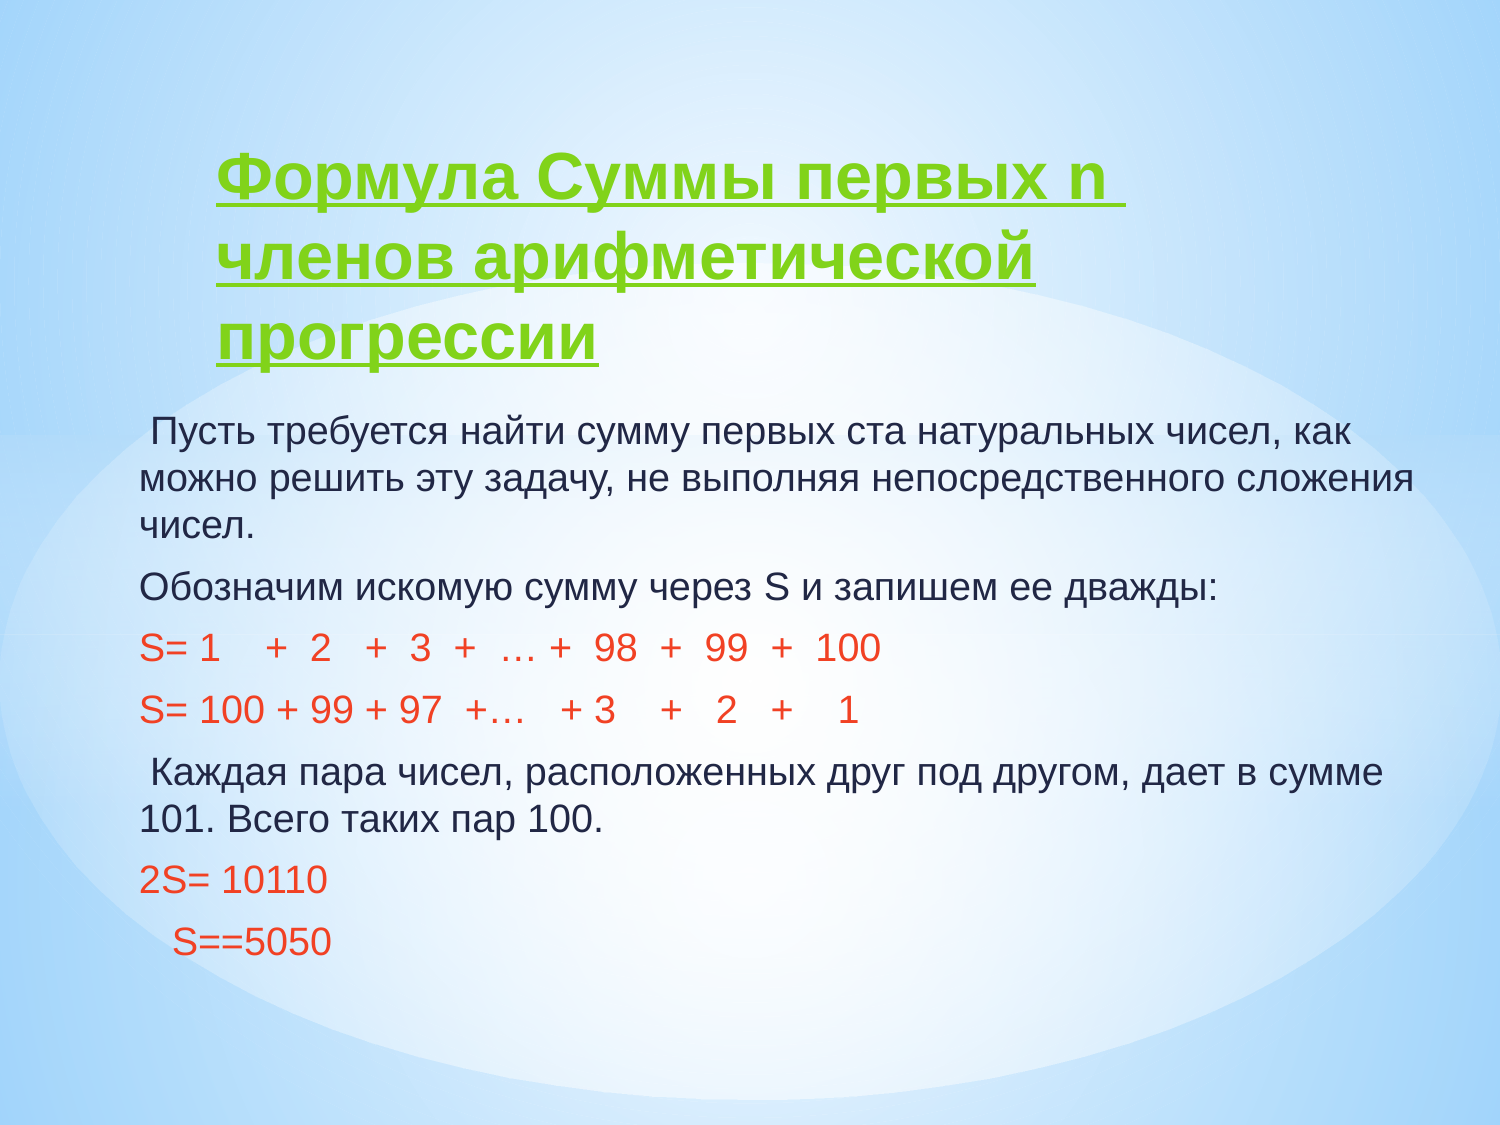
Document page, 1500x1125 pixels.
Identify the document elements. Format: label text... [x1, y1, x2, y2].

title Формула Суммы первых n членов арифметической прогрессии [171, 125, 1365, 362]
